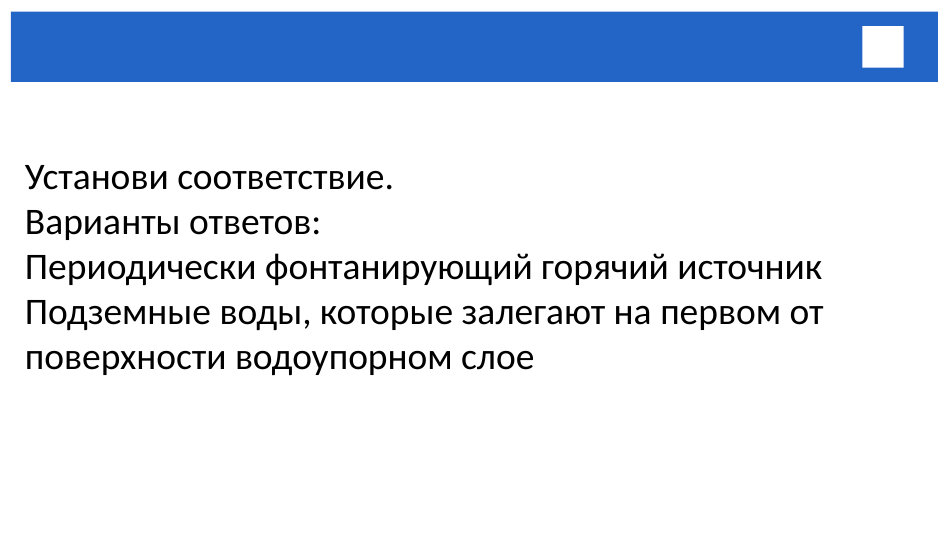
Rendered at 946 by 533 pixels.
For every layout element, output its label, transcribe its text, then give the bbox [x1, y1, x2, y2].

text_box Установи соответствие. Варианты ответов: Периодически фонтанирующий горячий источник Подземные воды, которые залегают на первом от поверхности водоупорном слое [10, 144, 946, 385]
